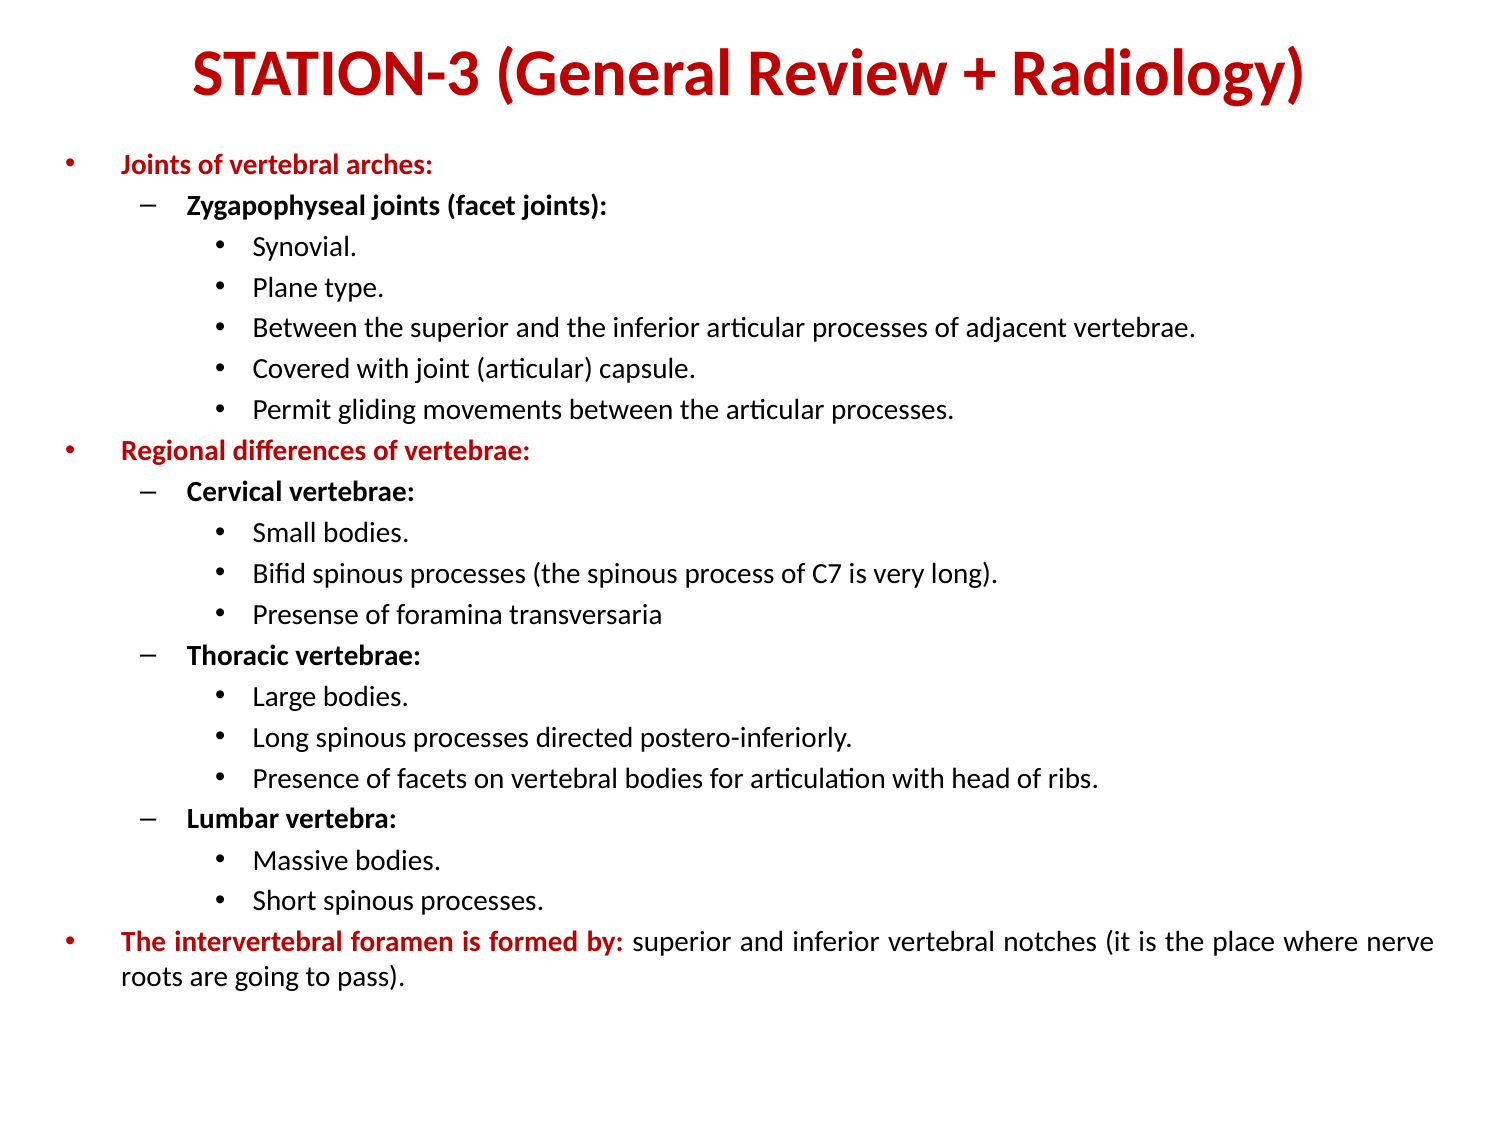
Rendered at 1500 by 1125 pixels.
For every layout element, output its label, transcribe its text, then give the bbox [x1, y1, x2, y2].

list Joints of vertebral arches: Zygapophyseal joints (facet joints): Synovial. Plane type. Between the superior and the inferior articular processes of adjacent vertebrae. Covered with joint (articular) capsule. Permit gliding movements between the articular processes. Regional differences of vertebrae: Cervical vertebrae: Small bodies. Bifid spinous processes (the spinous process of C7 is very long). Presense of foramina transversaria Thoracic vertebrae: Large bodies. Long spinous processes directed postero-inferiorly. Presence of facets on vertebral bodies for articulation with head of ribs. Lumbar vertebra: Massive bodies. Short spinous processes. The intervertebral foramen is formed by: superior and inferior vertebral notches (it is the place where nerve roots are going to pass). [50, 137, 1450, 1088]
title STATION-3 (General Review + Radiology) [75, 0, 1425, 137]
